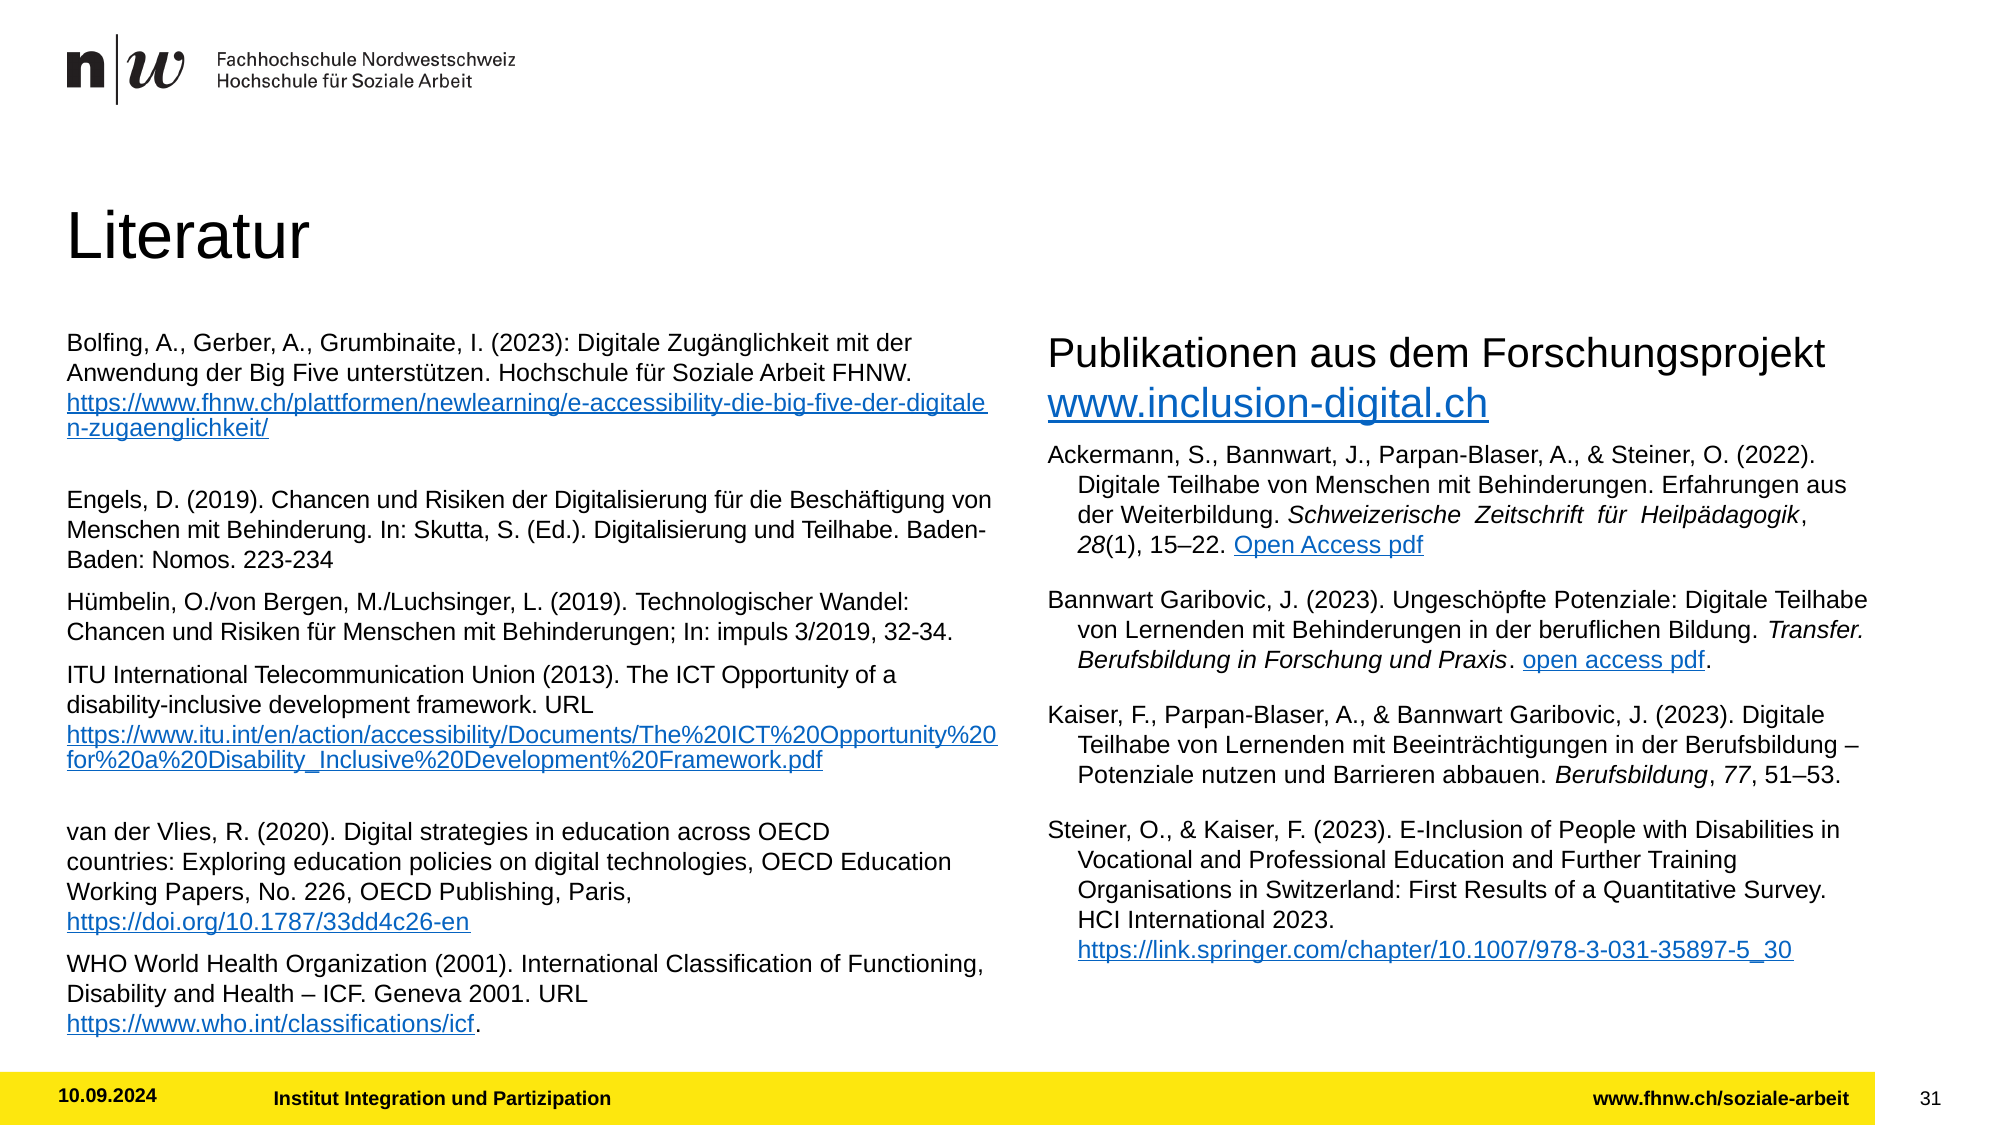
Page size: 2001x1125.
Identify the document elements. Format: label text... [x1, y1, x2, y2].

picture [67, 34, 515, 105]
list Publikationen aus dem Forschungsprojekt www.inclusion-digital.ch Ackermann, S., Bannwart, J., Parpan-Blaser, A., & Steiner, O. (2022). Digitale Teilhabe von Menschen mit Behinderungen. Erfahrungen aus der Weiterbildung. Schweizerische Zeitschrift für Heilpädagogik, 28(1), 15–22. Open Access pdf Bannwart Garibovic, J. (2023). Ungeschöpfte Potenziale: Digitale Teilhabe von Lernenden mit Behinderungen in der beruflichen Bildung. Transfer. Berufsbildung in Forschung und Praxis. open access pdf. Kaiser, F., Parpan-Blaser, A., & Bannwart Garibovic, J. (2023). Digitale Teilhabe von Lernenden mit Beeinträchtigungen in der Berufsbildung – Potenziale nutzen und Barrieren abbauen. Berufsbildung, 77, 51–53. Steiner, O., & Kaiser, F. (2023). E-Inclusion of People with Disabilities in Vocational and Professional Education and Further Training Organisations in Switzerland: First Results of a Quantitative Survey. HCI International 2023. https://link.springer.com/chapter/10.1007/978-3-031-35897-5_30 [1047, 326, 1874, 1012]
list Bolfing, A., Gerber, A., Grumbinaite, I. (2023): Digitale Zugänglichkeit mit der Anwendung der Big Five unterstützen. Hochschule für Soziale Arbeit FHNW. https://www.fhnw.ch/plattformen/newlearning/e-accessibility-die-big-five-der-digitalen-zugaenglichkeit/ Engels, D. (2019). Chancen und Risiken der Digitalisierung für die Beschäftigung von Menschen mit Behinderung. In: Skutta, S. (Ed.). Digitalisierung und Teilhabe. Baden-Baden: Nomos. 223-234 Hümbelin, O./von Bergen, M./Luchsinger, L. (2019). Technologischer Wandel: Chancen und Risiken für Menschen mit Behinderungen; In: impuls 3/2019, 32-34. ITU International Telecommunication Union (2013). The ICT Opportunity of a disability-inclusive development framework. URL https://www.itu.int/en/action/accessibility/Documents/The%20ICT%20Opportunity%20for%20a%20Disability_Inclusive%20Development%20Framework.pdf van der Vlies, R. (2020). Digital strategies in education across OECD countries: Exploring education policies on digital technologies, OECD Education Working Papers, No. 226, OECD Publishing, Paris, https://doi.org/10.1787/33dd4c26-en WHO World Health Organization (2001). International Classification of Functioning, Disability and Health – ICF. Geneva 2001. URL https://www.who.int/classifications/icf. [66, 326, 1000, 1012]
text_box 10.09.2024 [58, 1085, 253, 1110]
title Literatur [66, 191, 1874, 273]
footer Institut Integration und Partizipation [273, 1085, 1567, 1110]
slide_number 31 [1880, 1086, 1942, 1110]
